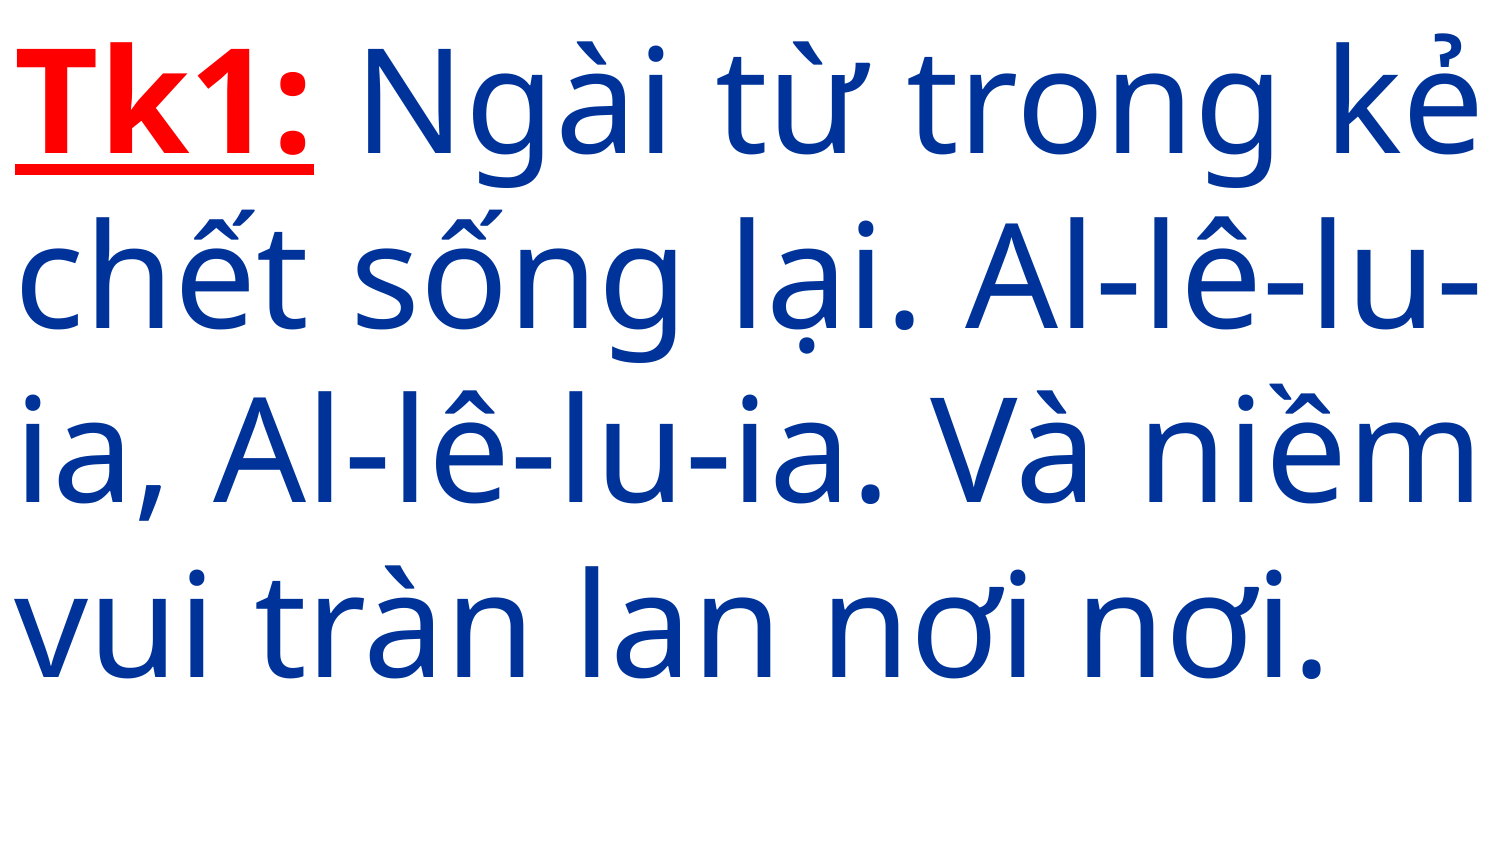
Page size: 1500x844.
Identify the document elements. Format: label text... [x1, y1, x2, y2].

text_box Tk1: Ngài từ trong kẻ chết sống lại. Al-lê-lu-ia, Al-lê-lu-ia. Và niềm vui tràn lan nơi nơi. [0, 0, 1500, 715]
